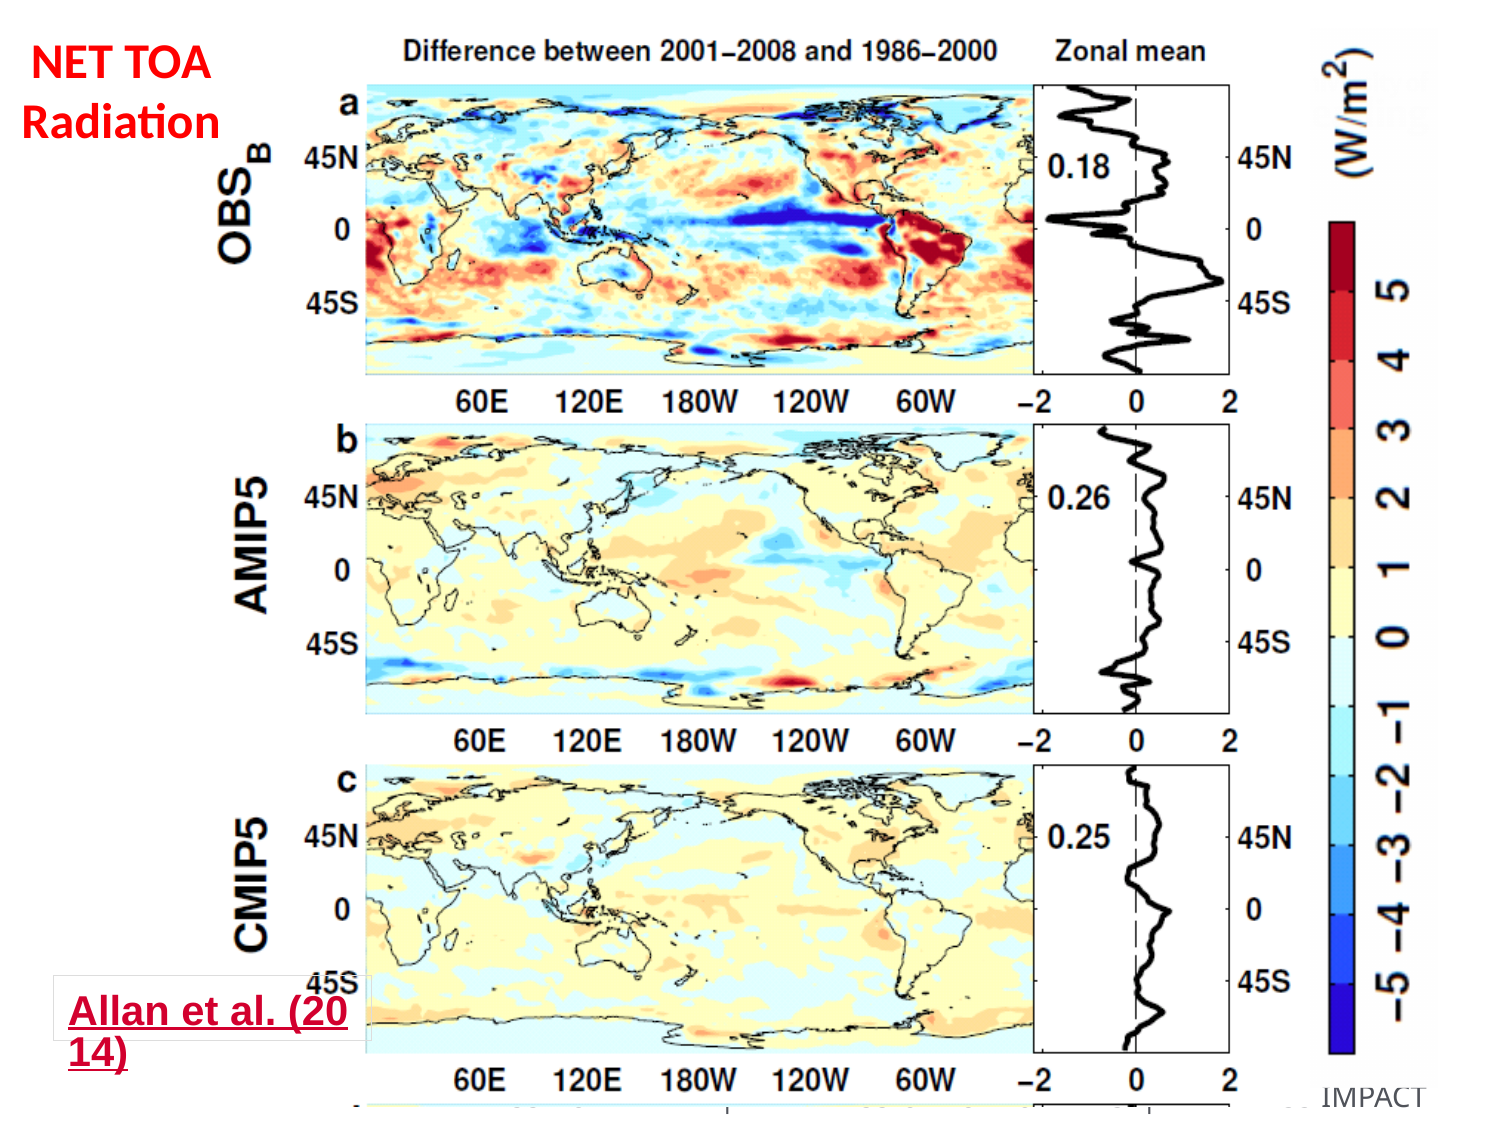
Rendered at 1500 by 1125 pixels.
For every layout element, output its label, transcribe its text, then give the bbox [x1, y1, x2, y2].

text_box NET TOA Radiation [0, 21, 190, 157]
text_box Allan et al. (2014) [53, 975, 189, 1041]
picture [194, 18, 1500, 1107]
